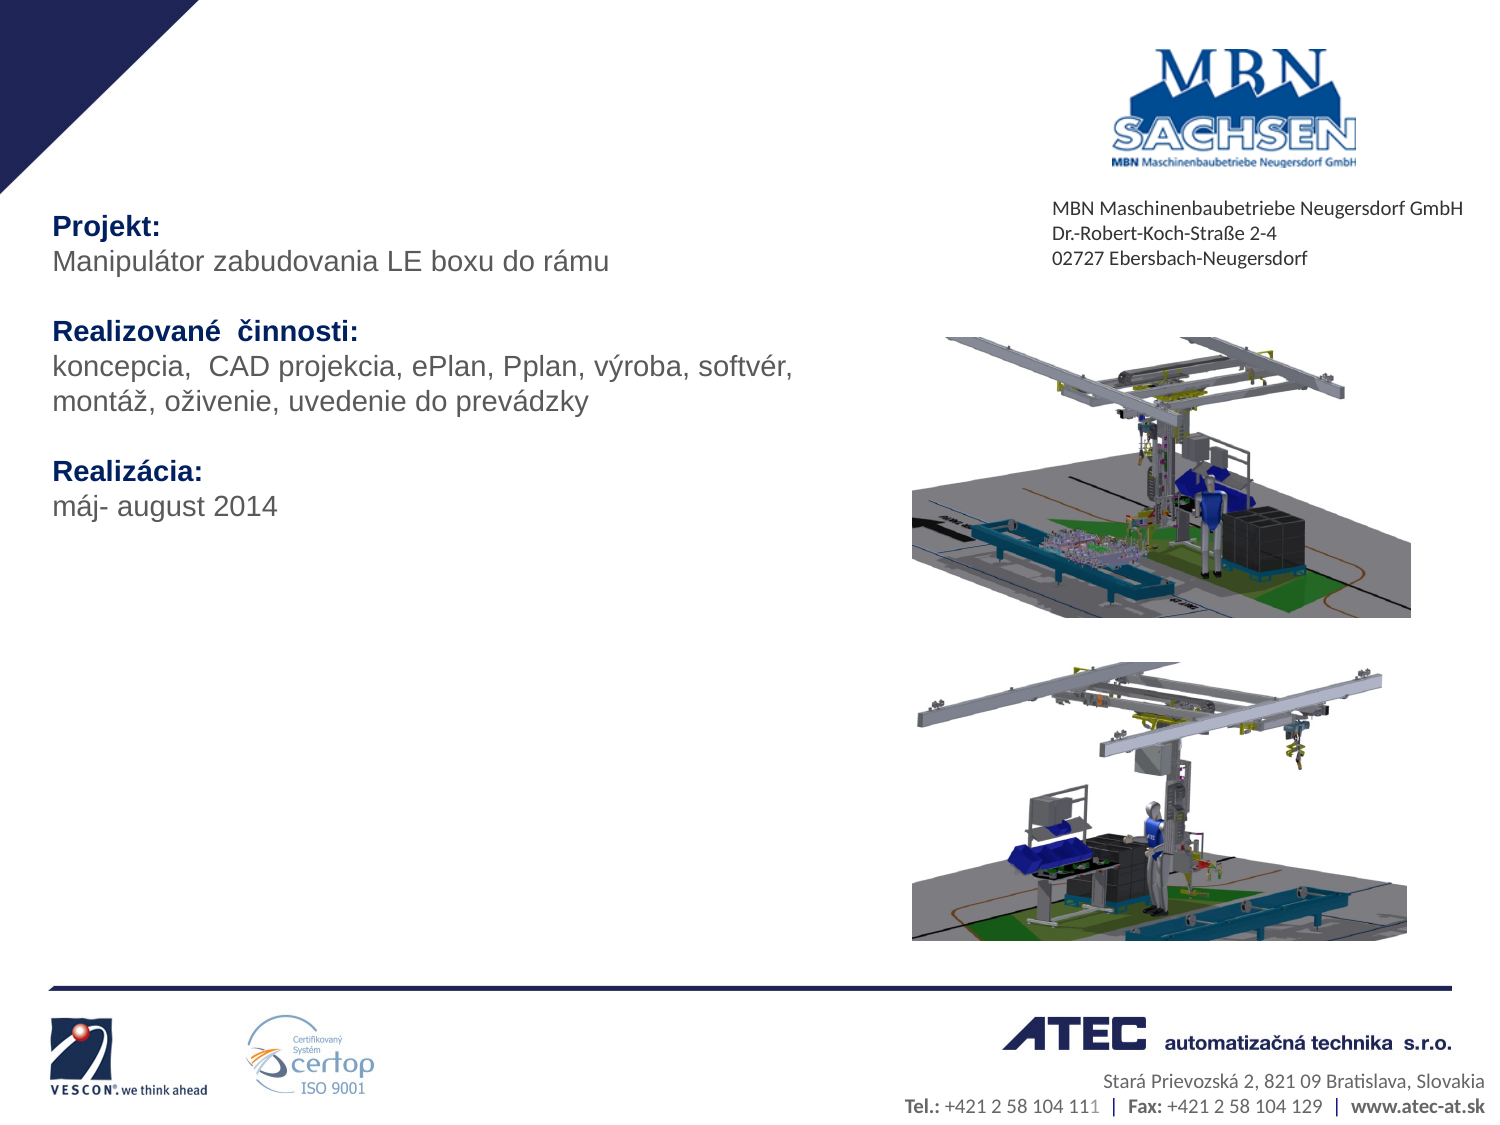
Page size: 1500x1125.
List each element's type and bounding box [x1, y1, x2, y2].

picture [0, 0, 1500, 1125]
list [912, 337, 1411, 618]
